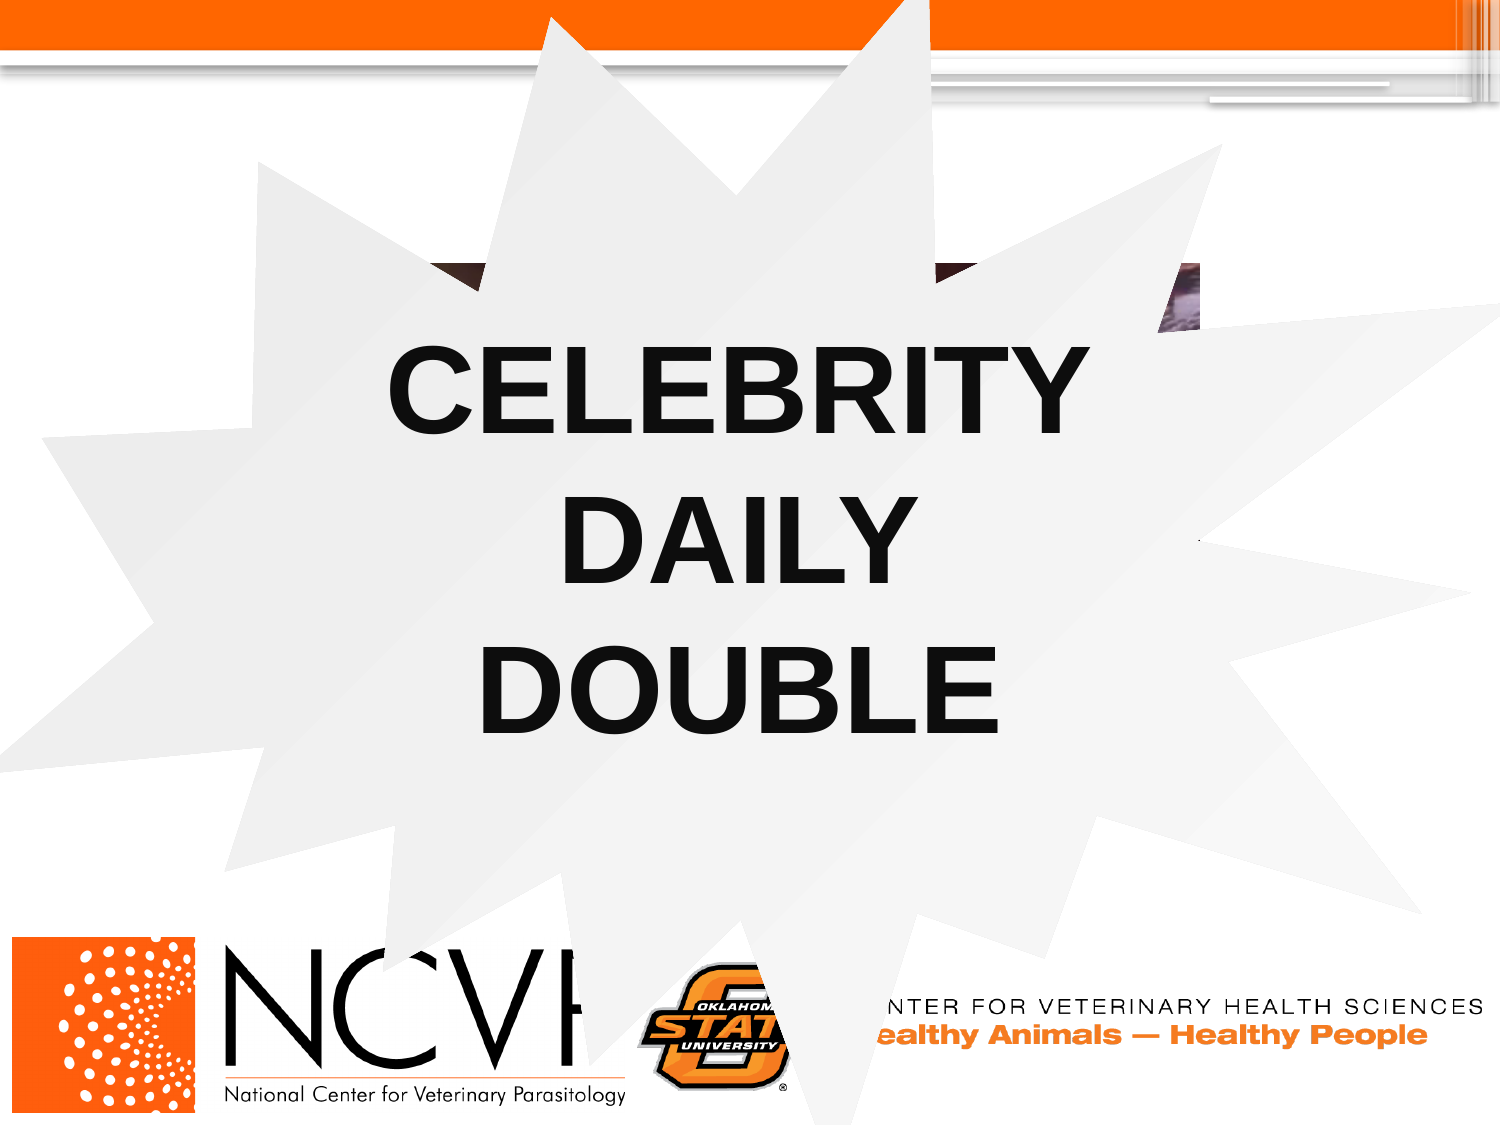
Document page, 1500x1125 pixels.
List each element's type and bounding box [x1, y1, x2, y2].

text_box [37, 0, 1500, 1125]
picture [12, 937, 37, 1113]
